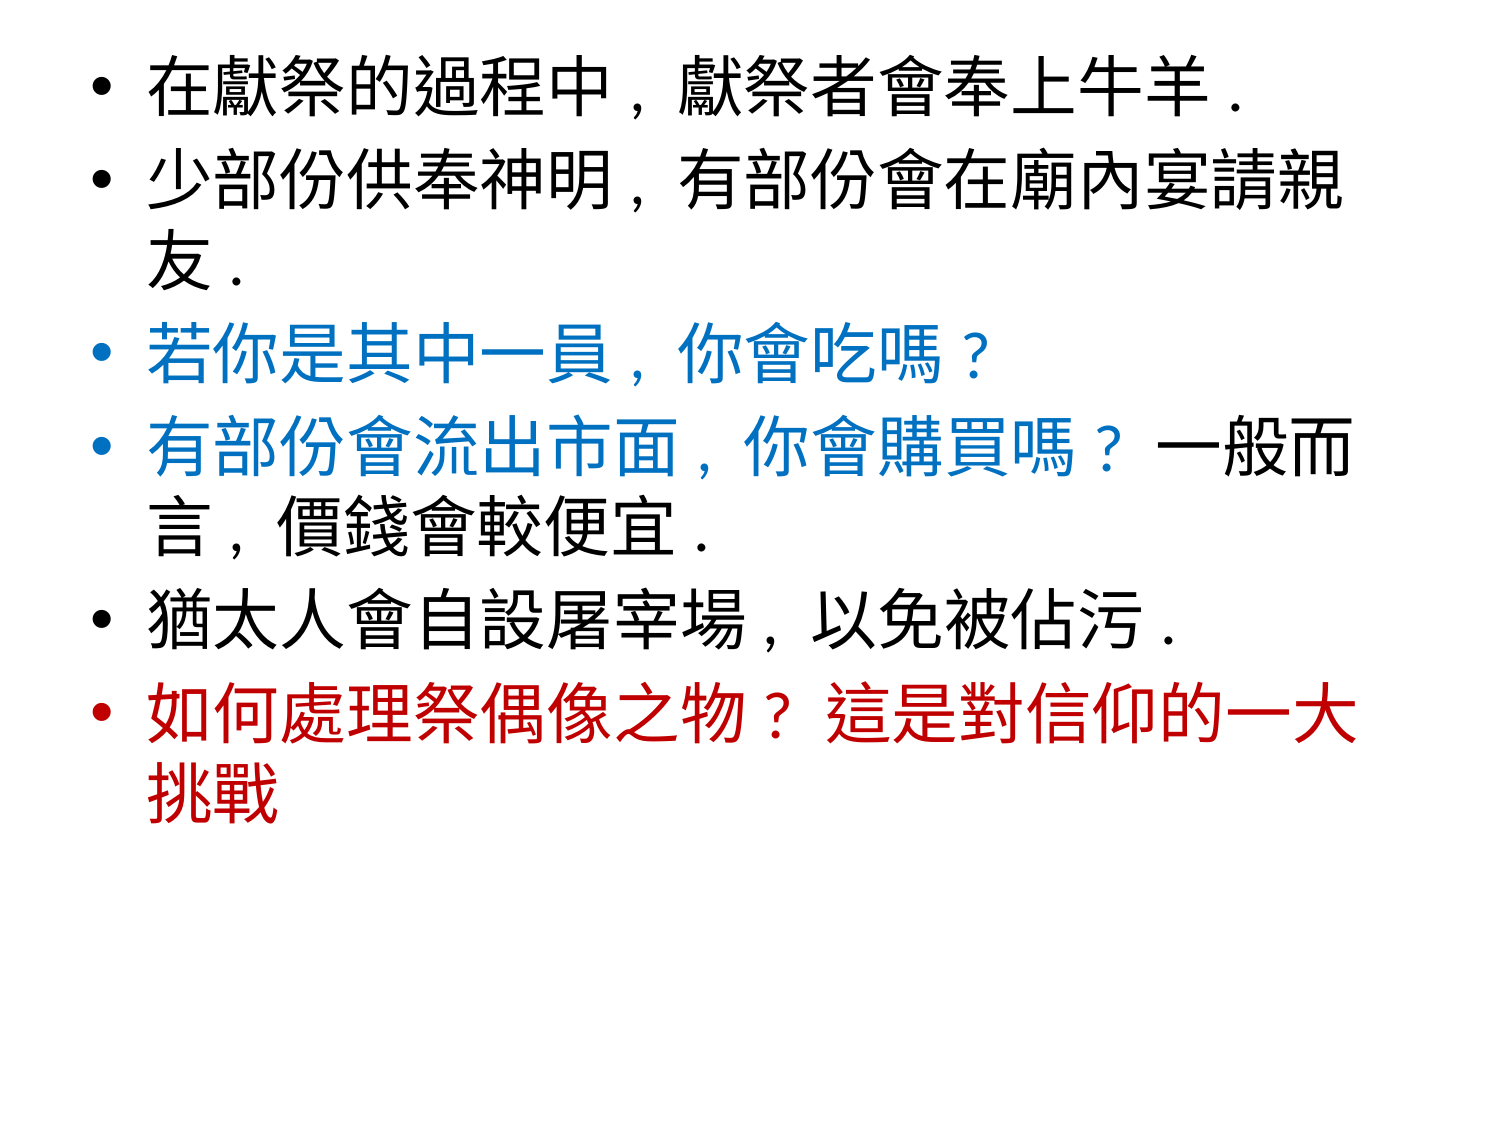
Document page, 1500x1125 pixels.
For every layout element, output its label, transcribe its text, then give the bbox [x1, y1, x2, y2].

list 在獻祭的過程中, 獻祭者會奉上牛羊. 少部份供奉神明, 有部份會在廟內宴請親友. 若你是其中一員, 你會吃嗎? 有部份會流出市面, 你會購買嗎? 一般而言, 價錢會較便宜. 猶太人會自設屠宰場, 以免被佔污. 如何處理祭偶像之物? 這是對信仰的一大挑戰 [75, 37, 1425, 1005]
